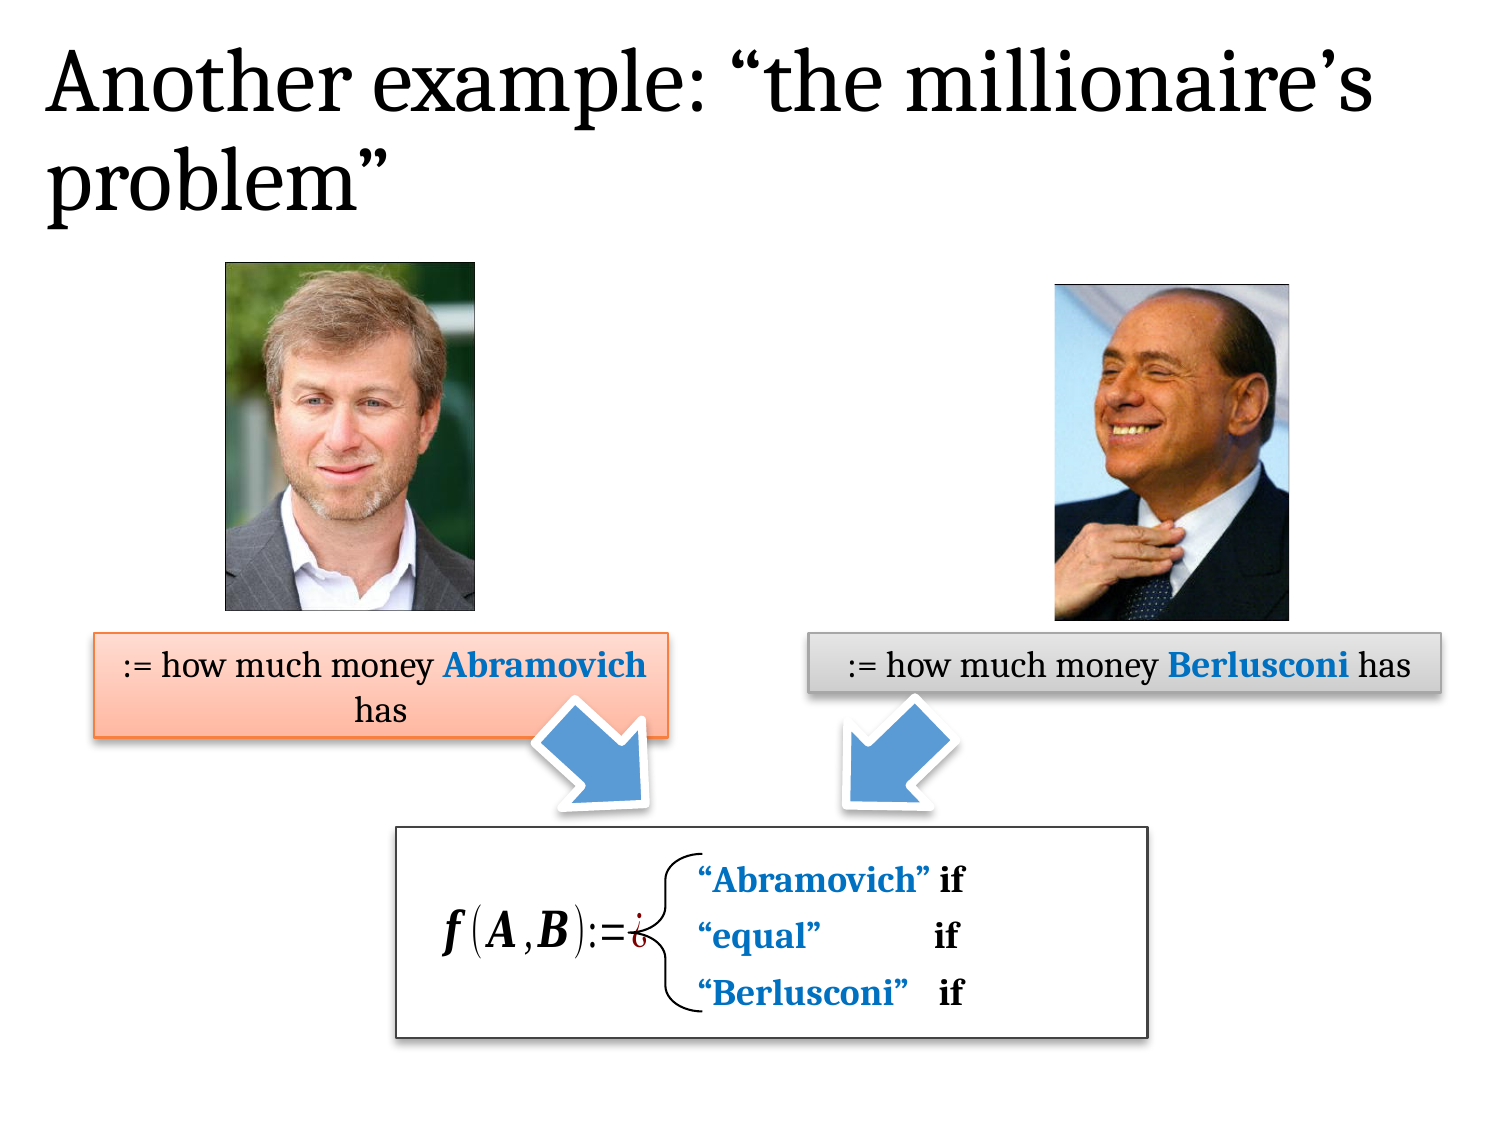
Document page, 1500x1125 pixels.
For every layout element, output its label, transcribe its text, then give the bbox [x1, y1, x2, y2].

text_box [530, 694, 650, 812]
picture [224, 261, 476, 612]
title Another example: “the millionaire’s problem” [30, 22, 1463, 240]
text_box [841, 693, 961, 811]
picture [1054, 284, 1290, 622]
text_box [627, 852, 703, 1013]
text_box [395, 826, 1149, 1039]
